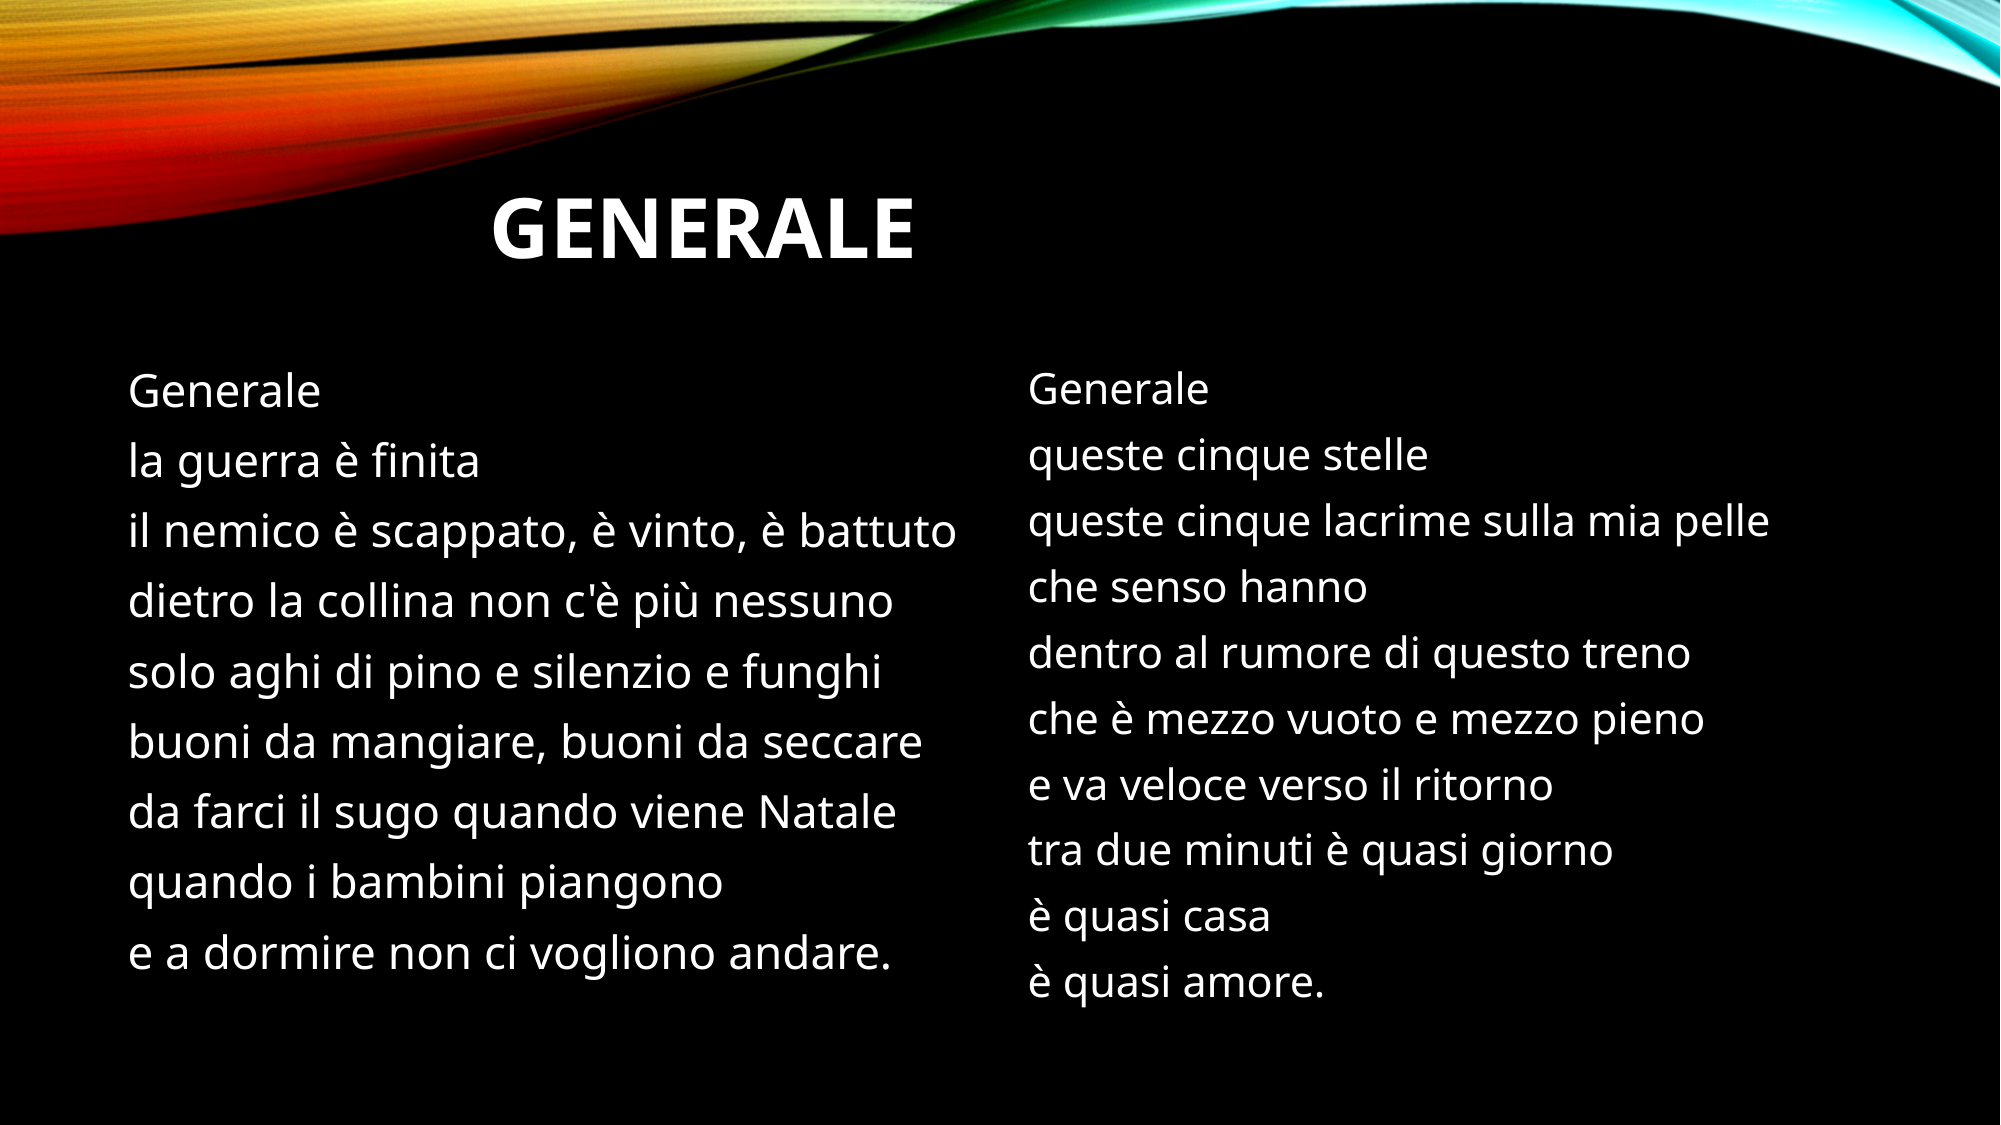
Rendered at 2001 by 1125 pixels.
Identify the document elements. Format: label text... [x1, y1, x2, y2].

list Generale la guerra è finita il nemico è scappato, è vinto, è battuto dietro la collina non c'è più nessuno solo aghi di pino e silenzio e funghi buoni da mangiare, buoni da seccare da farci il sugo quando viene Natale quando i bambini piangono e a dormire non ci vogliono andare. [112, 360, 988, 1021]
title generale [474, 125, 1888, 338]
picture [0, 0, 2000, 237]
list Generale queste cinque stelle queste cinque lacrime sulla mia pelle che senso hanno dentro al rumore di questo treno che è mezzo vuoto e mezzo pieno e va veloce verso il ritorno tra due minuti è quasi giorno è quasi casa è quasi amore. [1012, 360, 1888, 1021]
